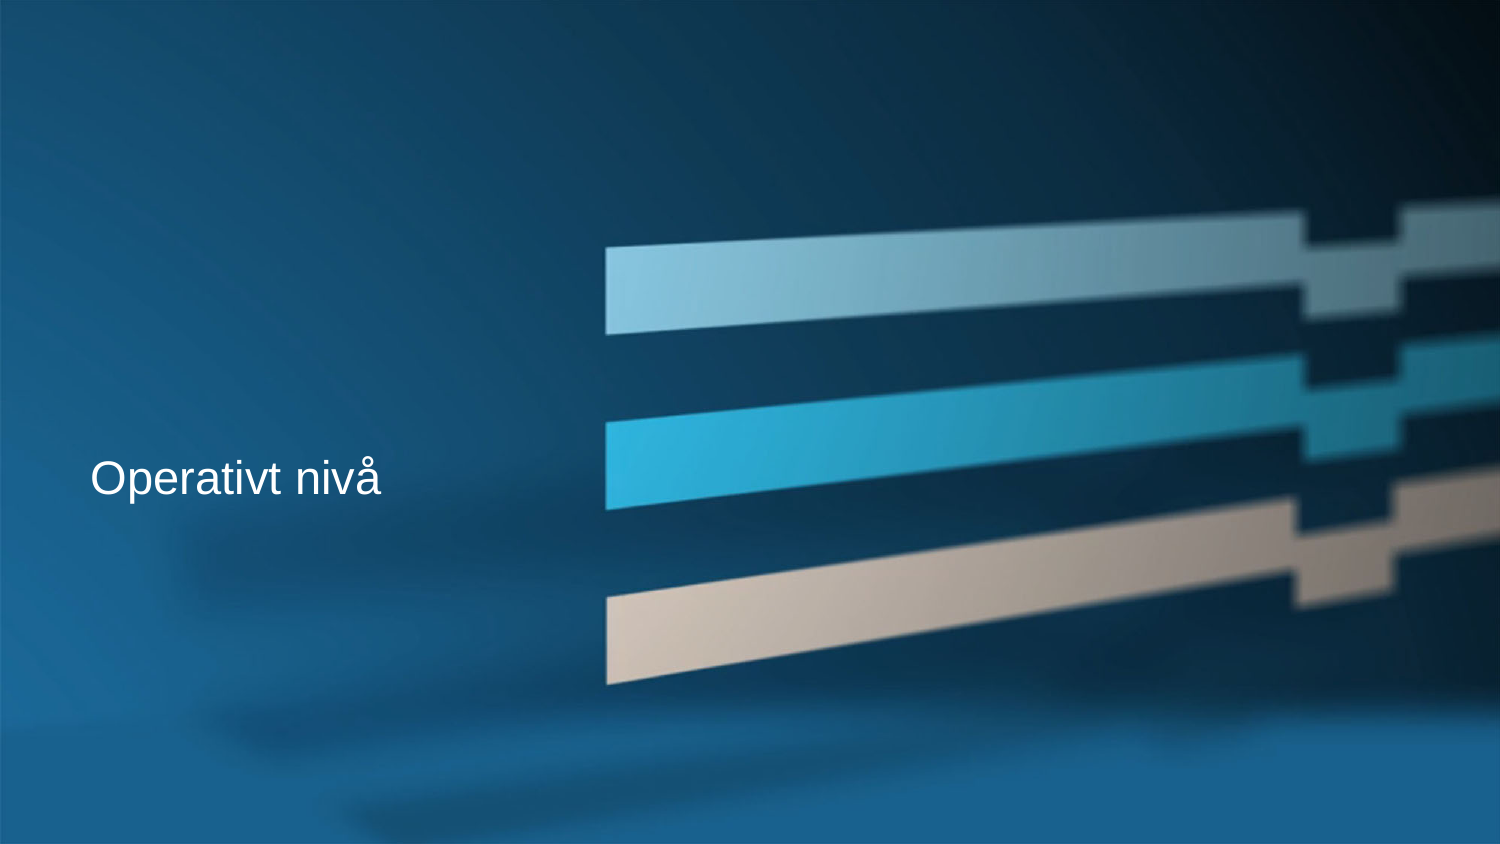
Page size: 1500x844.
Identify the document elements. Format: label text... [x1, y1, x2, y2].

text_box Operativt nivå [75, 439, 398, 511]
picture [0, 0, 1500, 844]
